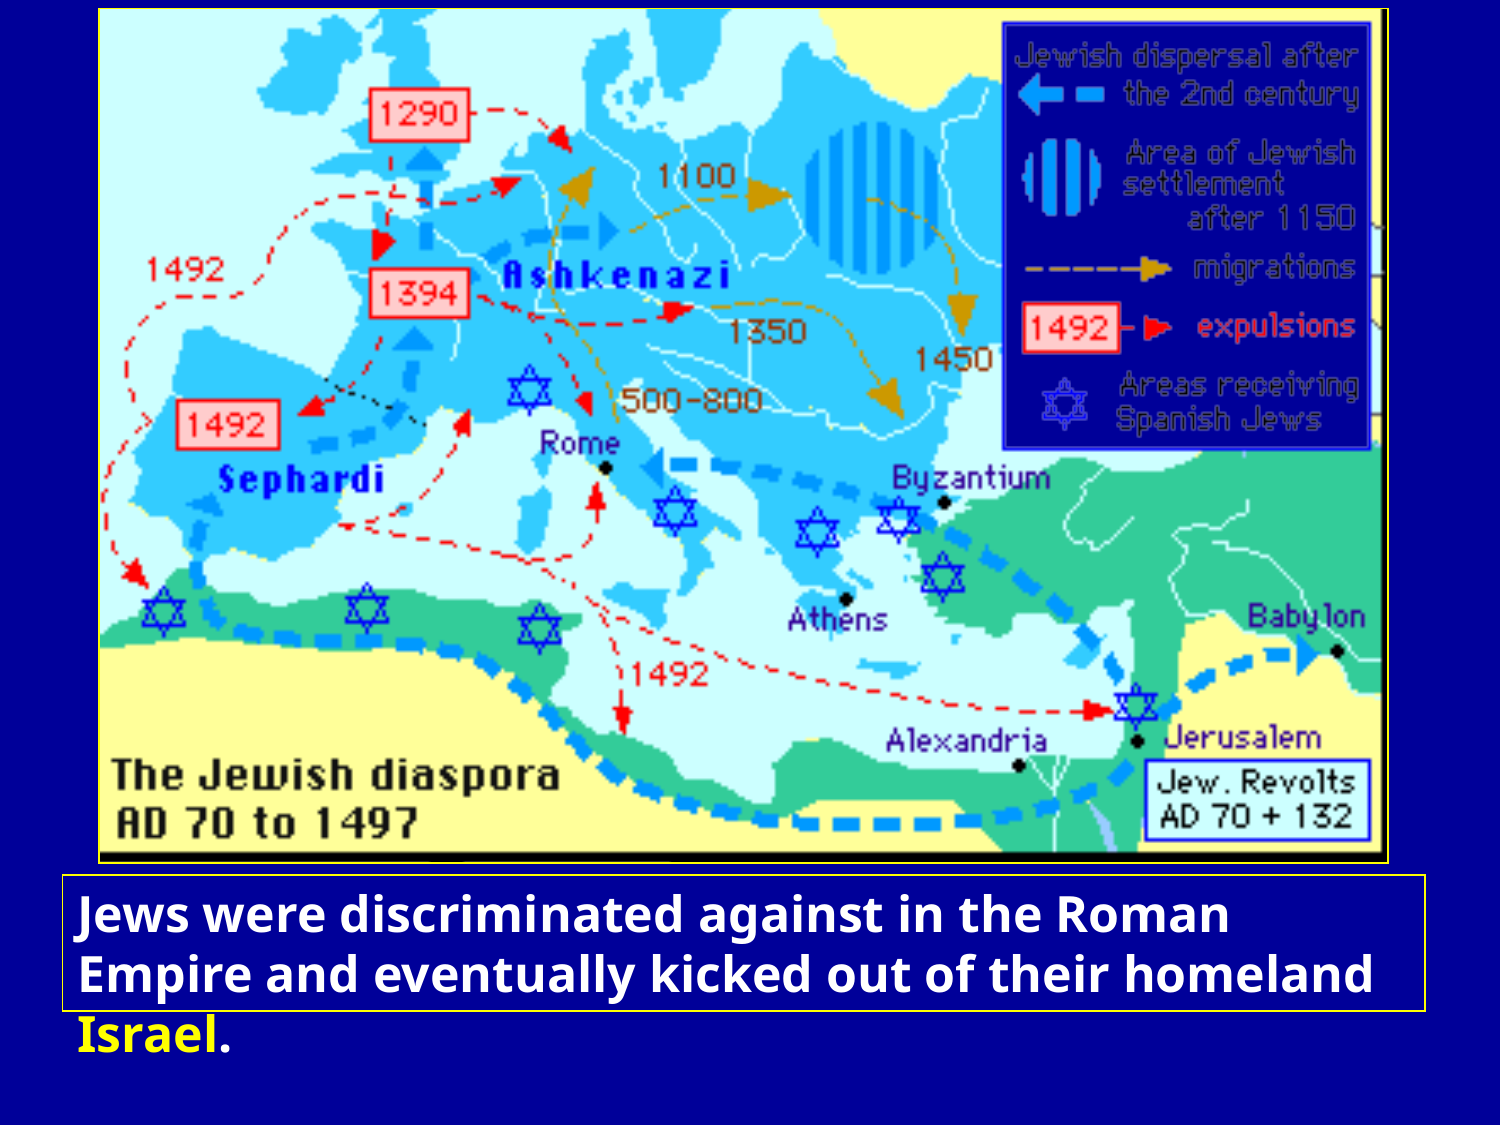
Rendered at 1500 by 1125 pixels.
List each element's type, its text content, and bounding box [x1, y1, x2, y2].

picture [99, 9, 1388, 863]
text_box Jews were discriminated against in the Roman Empire and eventually kicked out of their homeland Israel. [62, 874, 1425, 1012]
